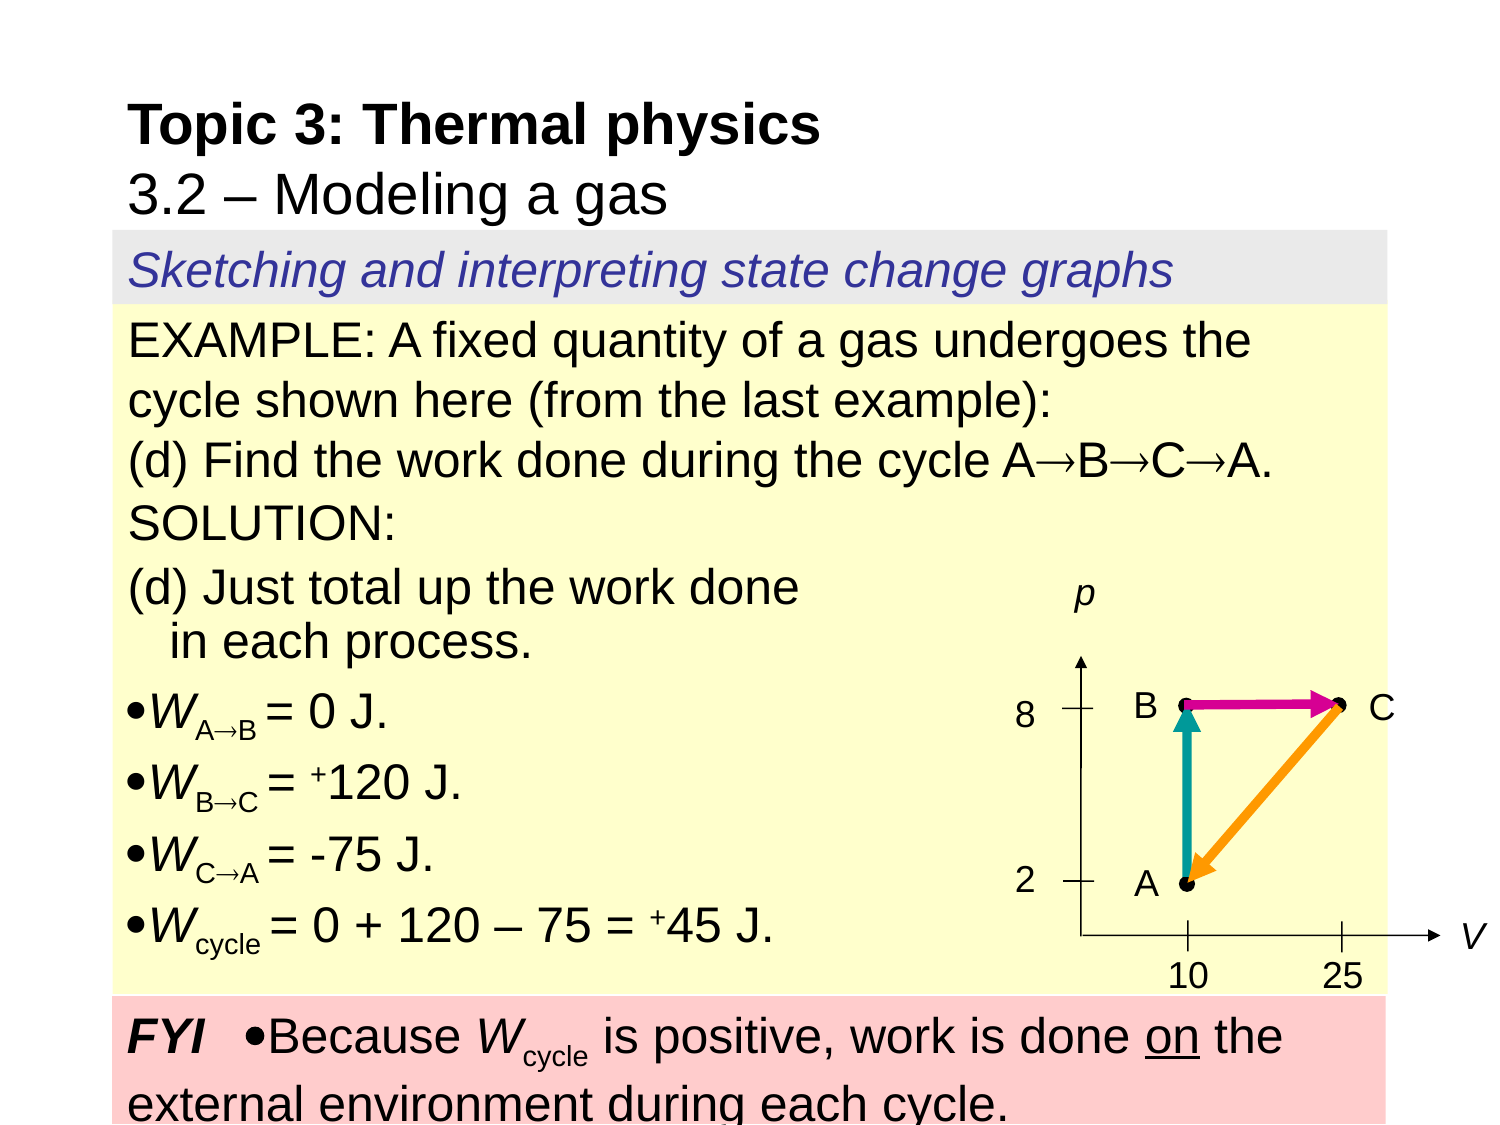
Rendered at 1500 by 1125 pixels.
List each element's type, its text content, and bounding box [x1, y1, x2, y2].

text_box Sketching and interpreting state change graphs [112, 229, 1388, 305]
text_box EXAMPLE: A fixed quantity of a gas undergoes the cycle shown here (from the last example): (d) Find the work done during the cycle ABCA. SOLUTION: (d) Just total up the work done in each process. WAB = 0 J. WBC = +120 J. WCA = -75 J. Wcycle = 0 + 120 – 75 = +45 J. [112, 305, 1388, 994]
text_box Topic 3: Thermal physics 3.2 – Modeling a gas [112, 87, 1388, 225]
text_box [999, 559, 1500, 1004]
text_box FYI Because Wcycle is positive, work is done on the external environment during each cycle. [112, 996, 1386, 1124]
